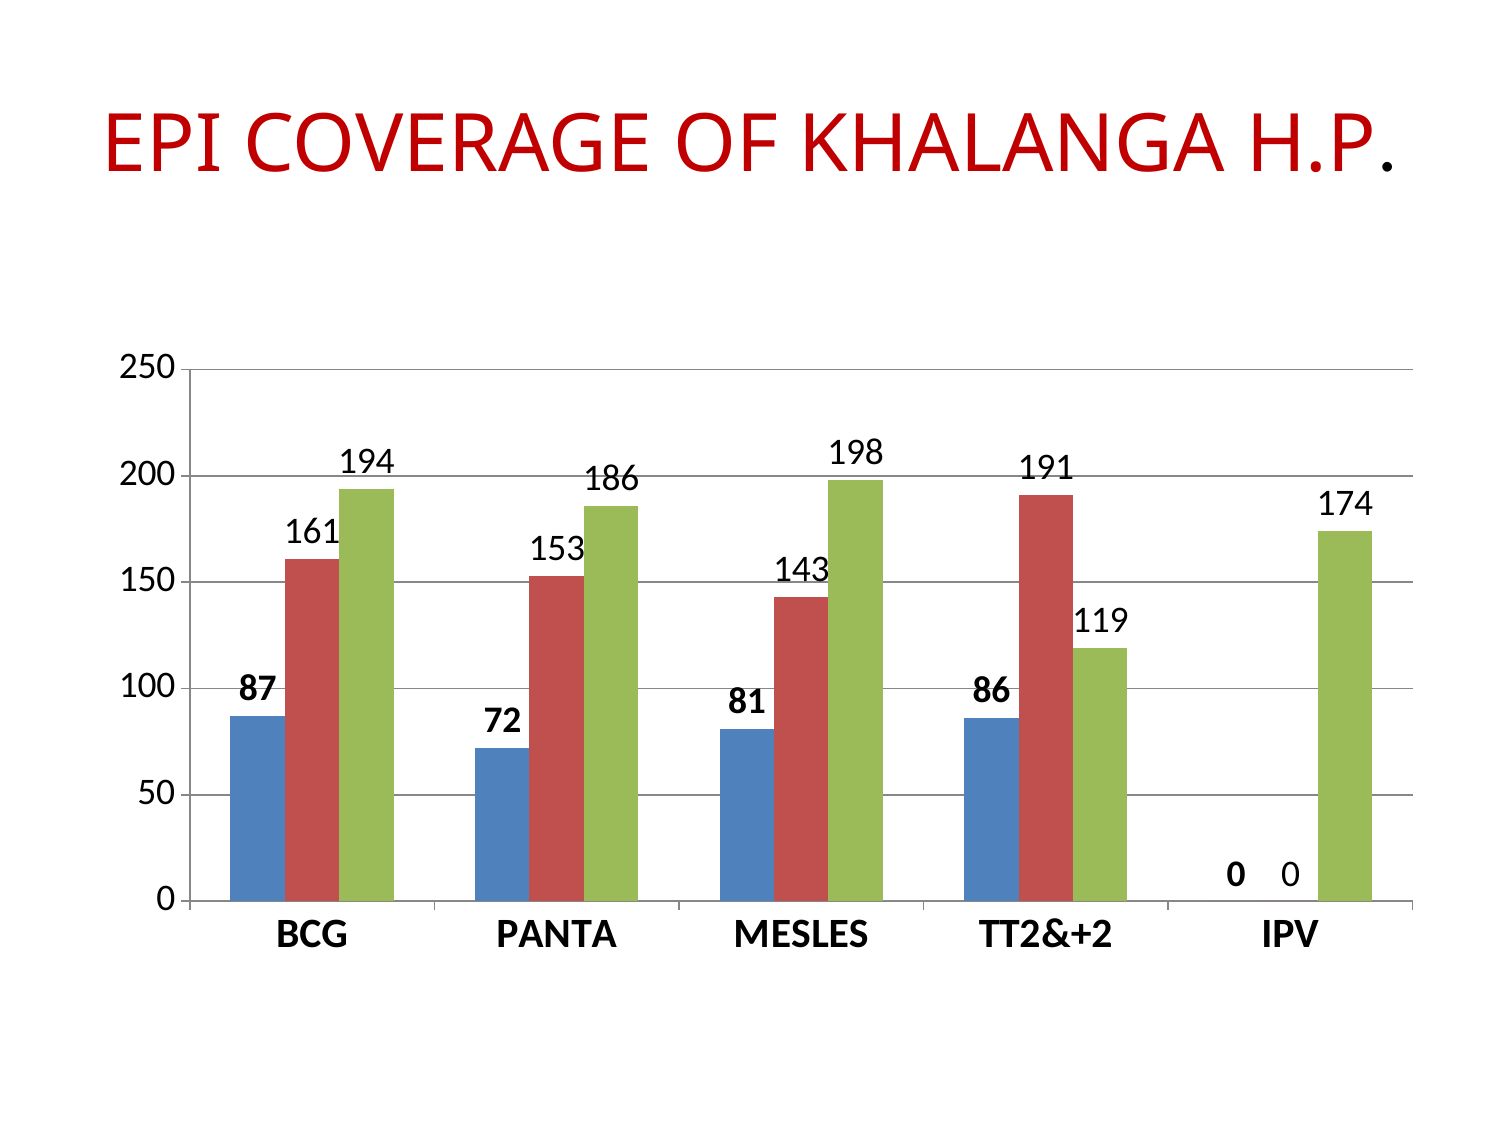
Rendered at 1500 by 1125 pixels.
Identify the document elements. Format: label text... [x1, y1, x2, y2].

chart [74, 262, 1426, 1006]
title EPI COVERAGE OF KHALANGA H.P. [75, 45, 1425, 233]
